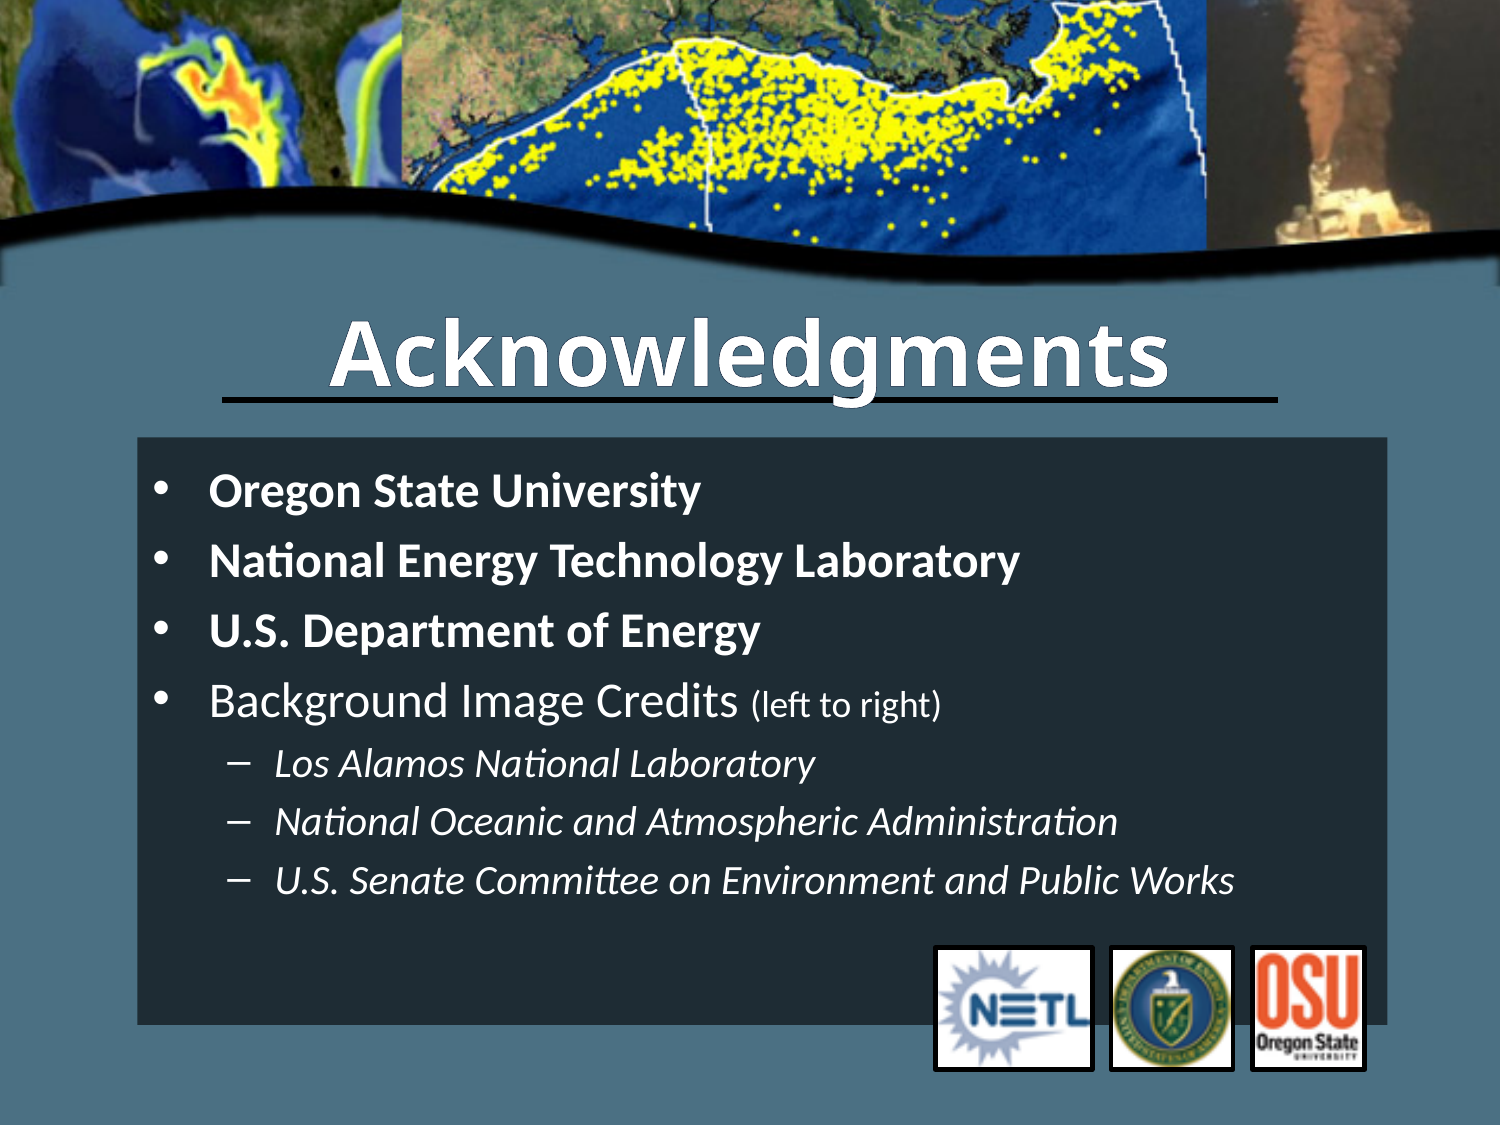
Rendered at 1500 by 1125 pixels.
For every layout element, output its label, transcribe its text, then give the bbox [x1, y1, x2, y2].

picture [0, 0, 1500, 287]
text_box [135, 435, 1390, 1027]
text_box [937, 949, 1363, 1068]
text_box Acknowledgments [0, 287, 1500, 413]
picture [0, 413, 1500, 1125]
list Oregon State University National Energy Technology Laboratory U.S. Department of Energy Background Image Credits (left to right) Los Alamos National Laboratory National Oceanic and Atmospheric Administration U.S. Senate Committee on Environment and Public Works [137, 450, 1388, 1050]
